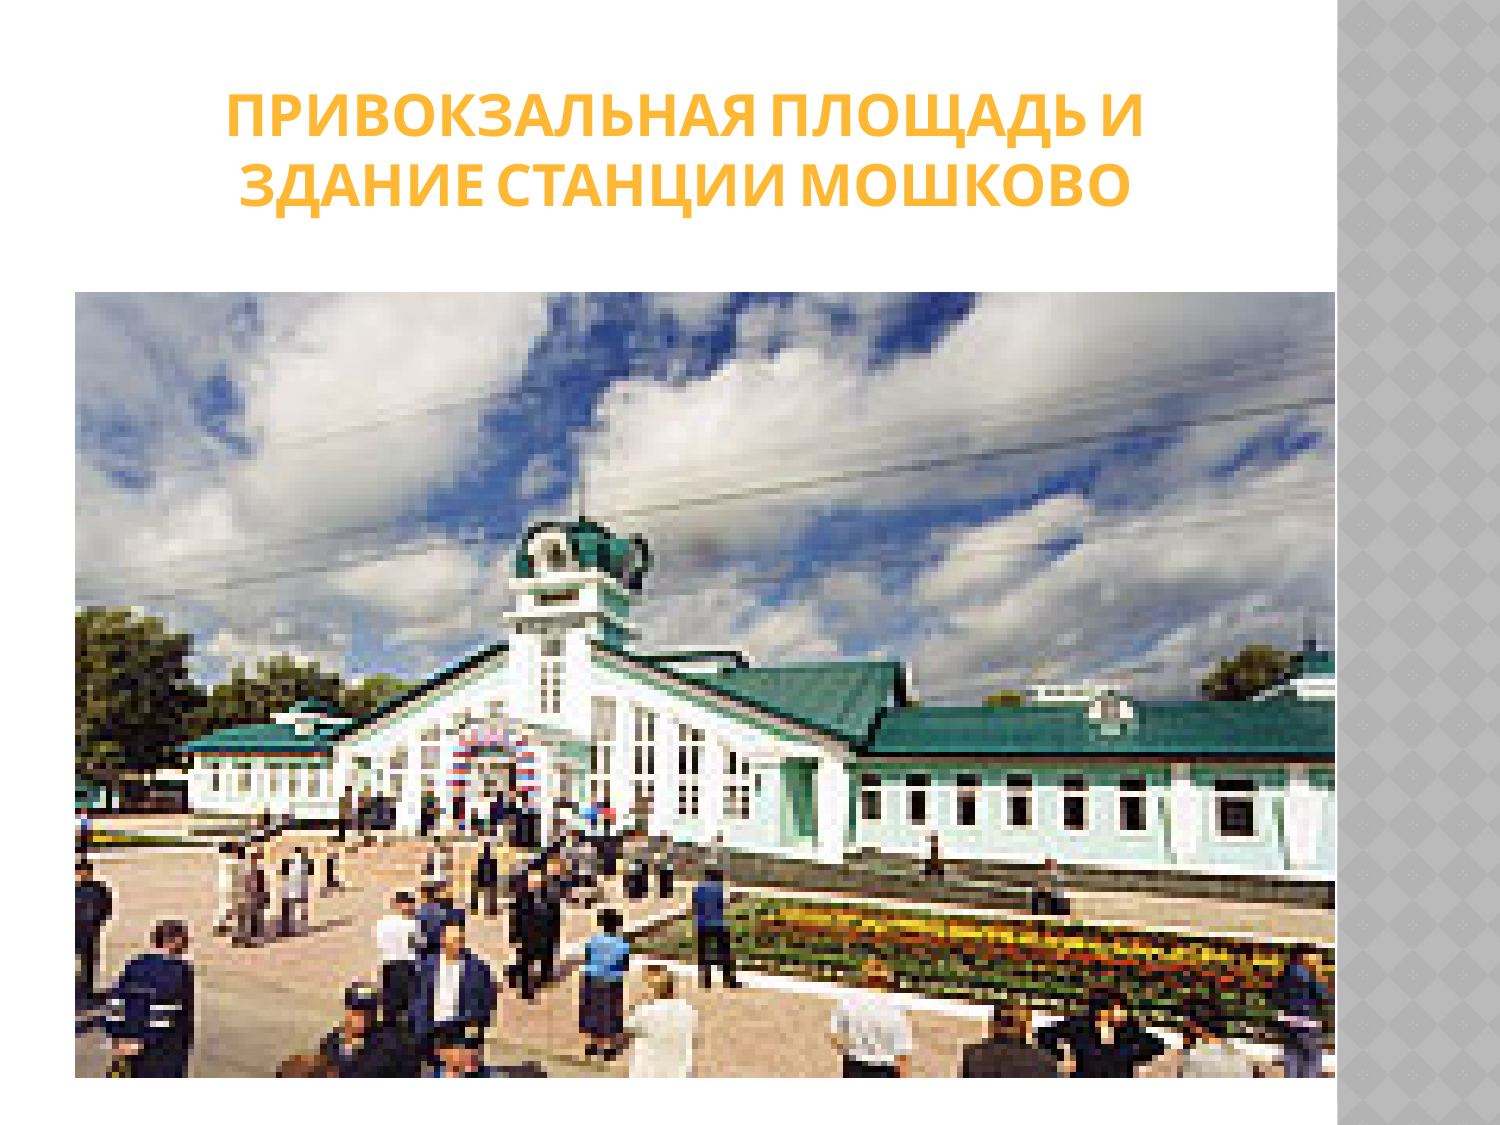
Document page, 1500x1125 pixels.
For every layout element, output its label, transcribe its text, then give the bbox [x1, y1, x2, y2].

picture [74, 292, 1335, 1079]
text_box Привокзальная площадь и здание станции Мошково [175, 70, 1196, 270]
